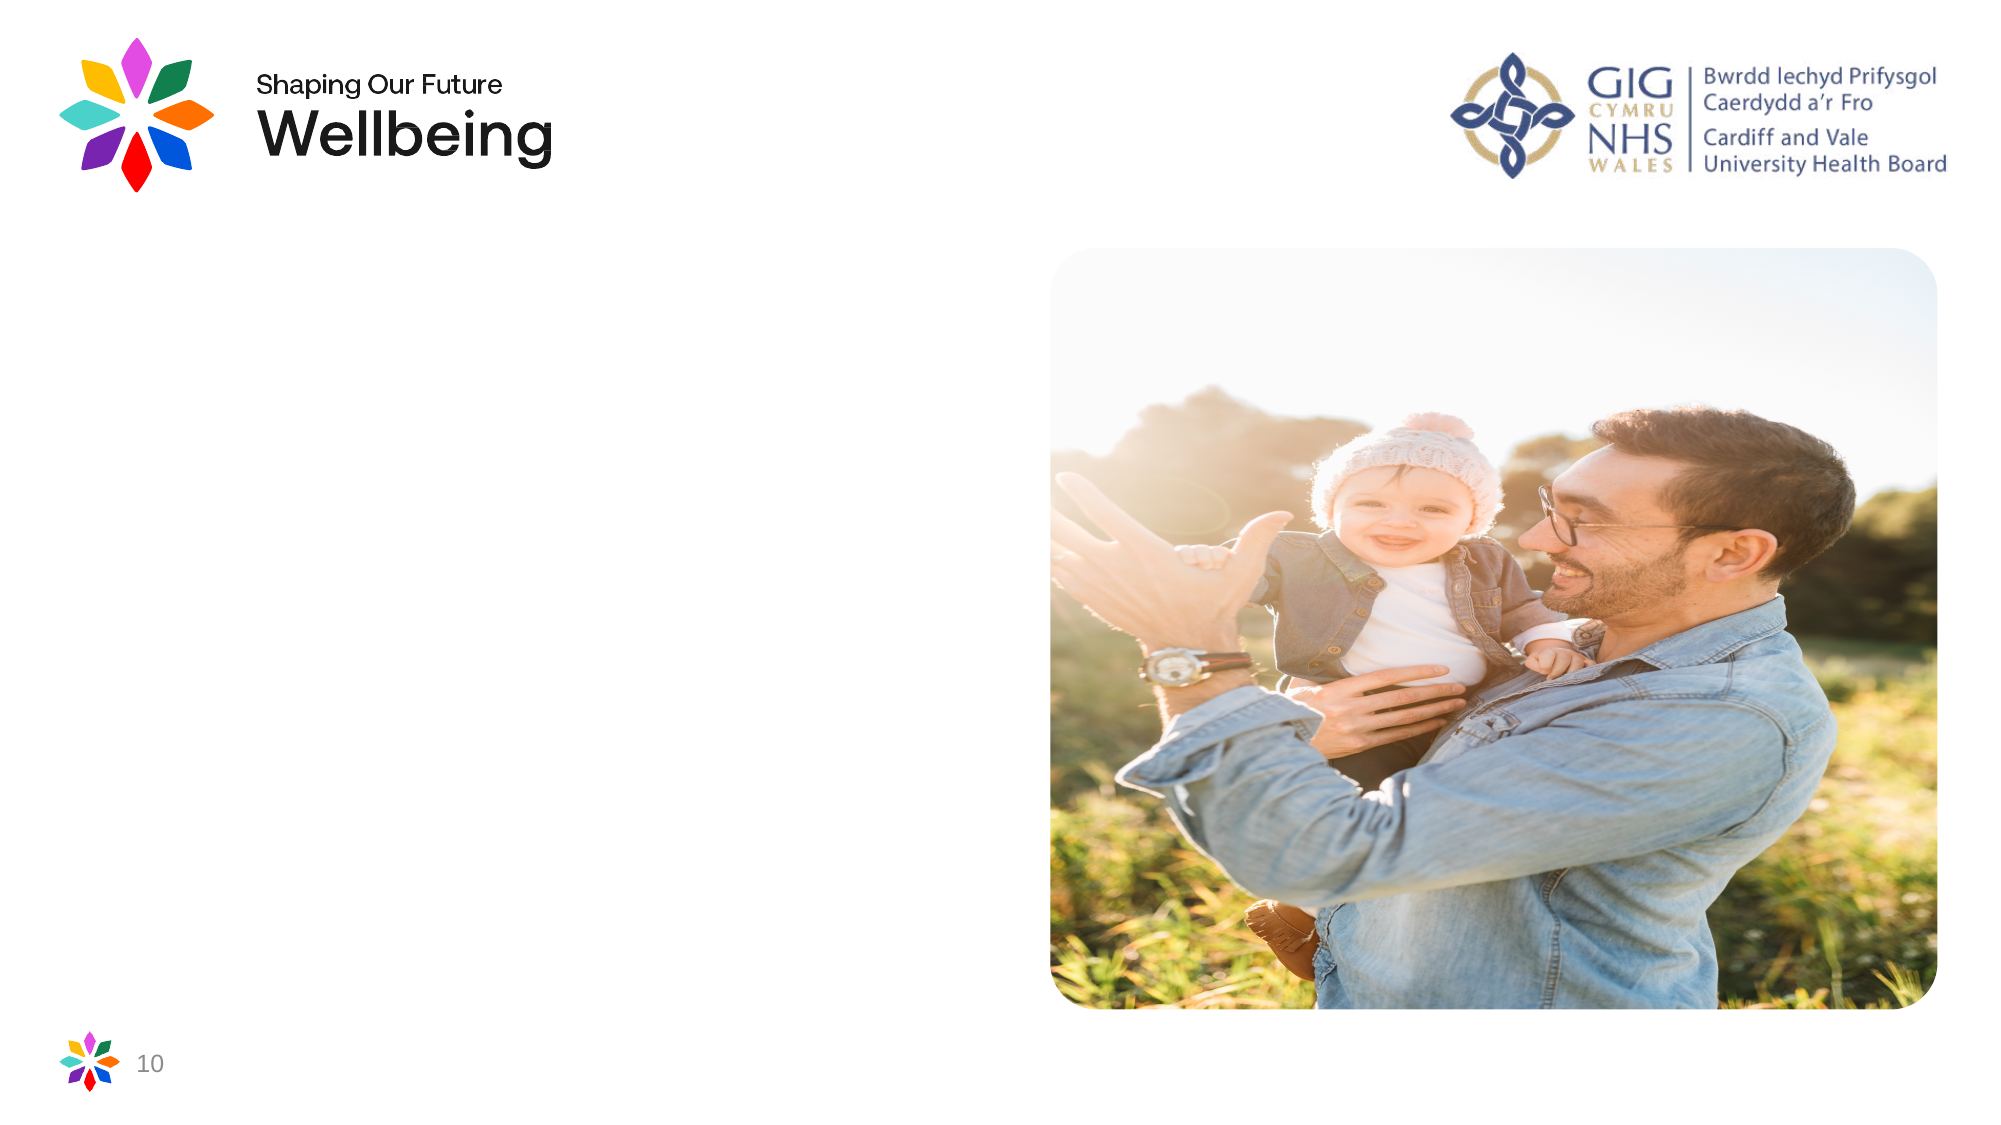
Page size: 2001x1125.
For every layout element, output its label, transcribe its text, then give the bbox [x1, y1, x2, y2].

picture [478, 79, 502, 94]
picture [1450, 52, 1948, 179]
slide_number 10 [121, 1032, 522, 1093]
picture [257, 74, 272, 94]
text_box [1049, 246, 1939, 1011]
picture [290, 79, 304, 94]
picture [390, 79, 403, 94]
picture [368, 74, 388, 94]
picture [423, 74, 450, 94]
picture [406, 79, 414, 94]
picture [329, 79, 343, 94]
picture [274, 74, 288, 94]
picture [451, 75, 476, 94]
picture [306, 79, 321, 99]
picture [59, 1031, 120, 1092]
picture [345, 79, 360, 99]
